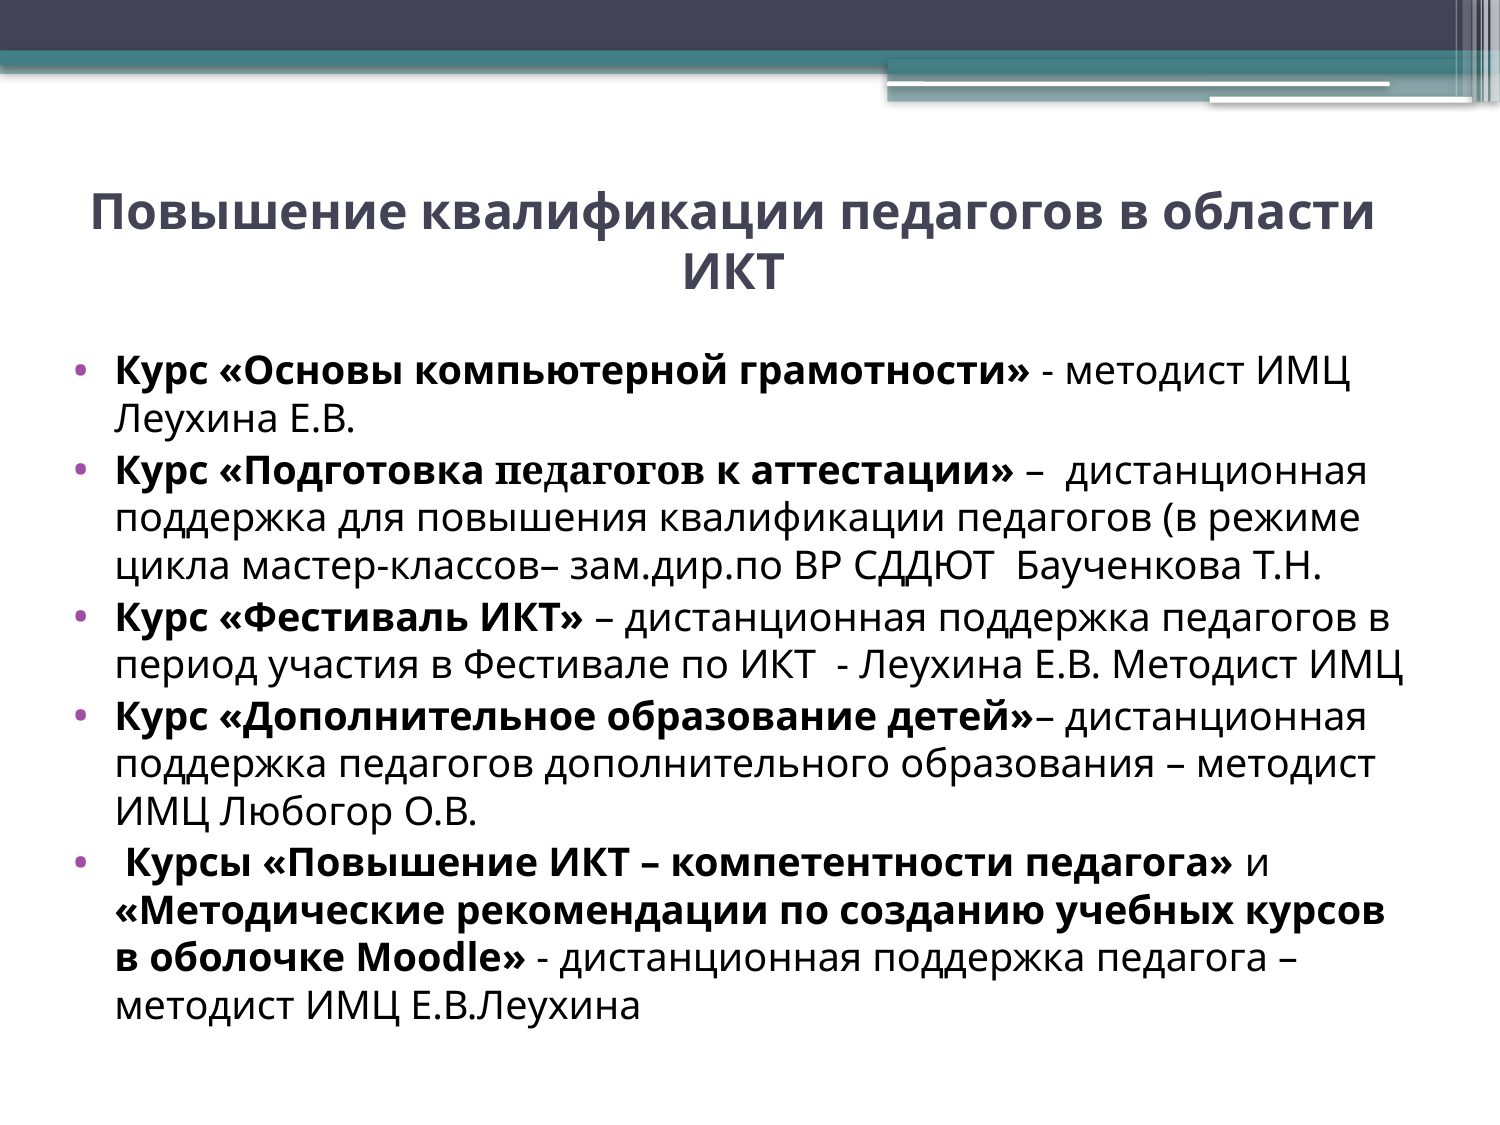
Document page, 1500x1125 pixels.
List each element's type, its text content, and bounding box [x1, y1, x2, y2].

list Курс «Основы компьютерной грамотности» - методист ИМЦ Леухина Е.В. Курс «Подготовка педагогов к аттестации» – дистанционная поддержка для повышения квалификации педагогов (в режиме цикла мастер-классов– зам.дир.по ВР СДДЮТ Баученкова Т.Н. Курс «Фестиваль ИКТ» – дистанционная поддержка педагогов в период участия в Фестивале по ИКТ - Леухина Е.В. Методист ИМЦ Курс «Дополнительное образование детей»– дистанционная поддержка педагогов дополнительного образования – методист ИМЦ Любогор О.В. Курсы «Повышение ИКТ – компетентности педагога» и «Методические рекомендации по созданию учебных курсов в оболочке Moodle» - дистанционная поддержка педагога – методист ИМЦ Е.В.Леухина [41, 338, 1425, 1079]
title Повышение квалификации педагогов в области ИКТ [41, 117, 1425, 338]
